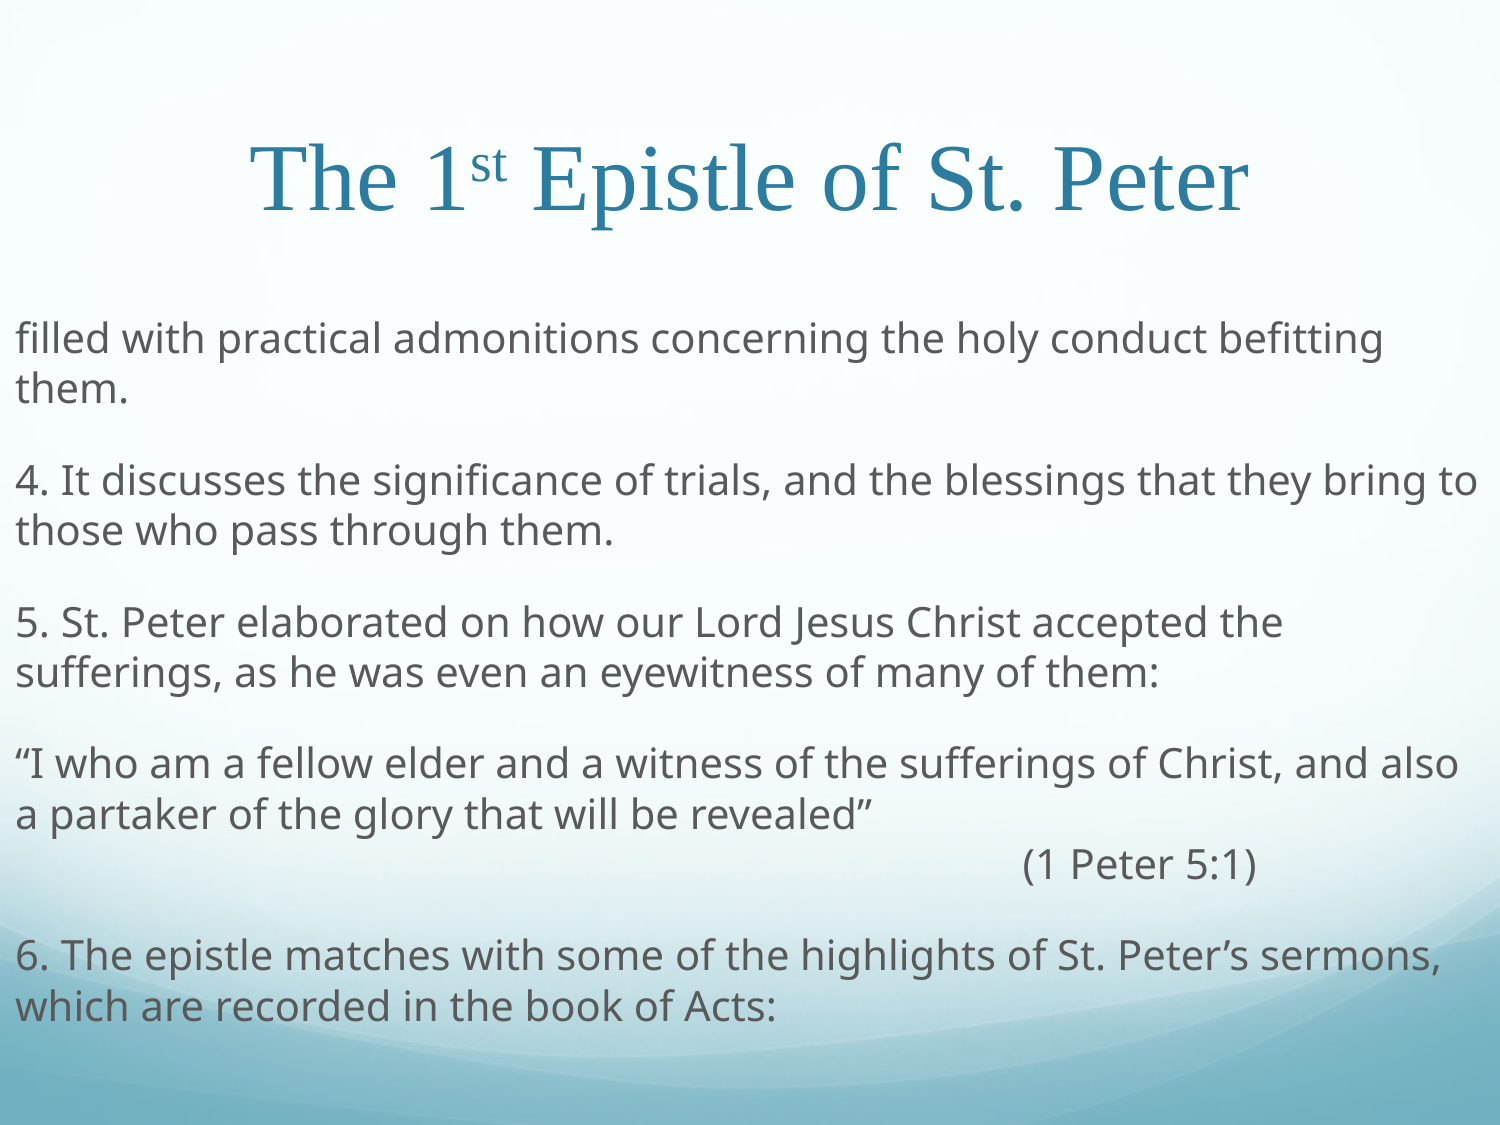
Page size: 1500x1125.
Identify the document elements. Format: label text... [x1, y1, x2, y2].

list filled with practical admonitions concerning the holy conduct befitting them. 4. It discusses the significance of trials, and the blessings that they bring to those who pass through them. 5. St. Peter elaborated on how our Lord Jesus Christ accepted the sufferings, as he was even an eyewitness of many of them: “I who am a fellow elder and a witness of the sufferings of Christ, and also a partaker of the glory that will be revealed” (1 Peter 5:1) 6. The epistle matches with some of the highlights of St. Peter’s sermons, which are recorded in the book of Acts: [0, 304, 1500, 1125]
title The 1st Epistle of St. Peter [90, 17, 1410, 238]
